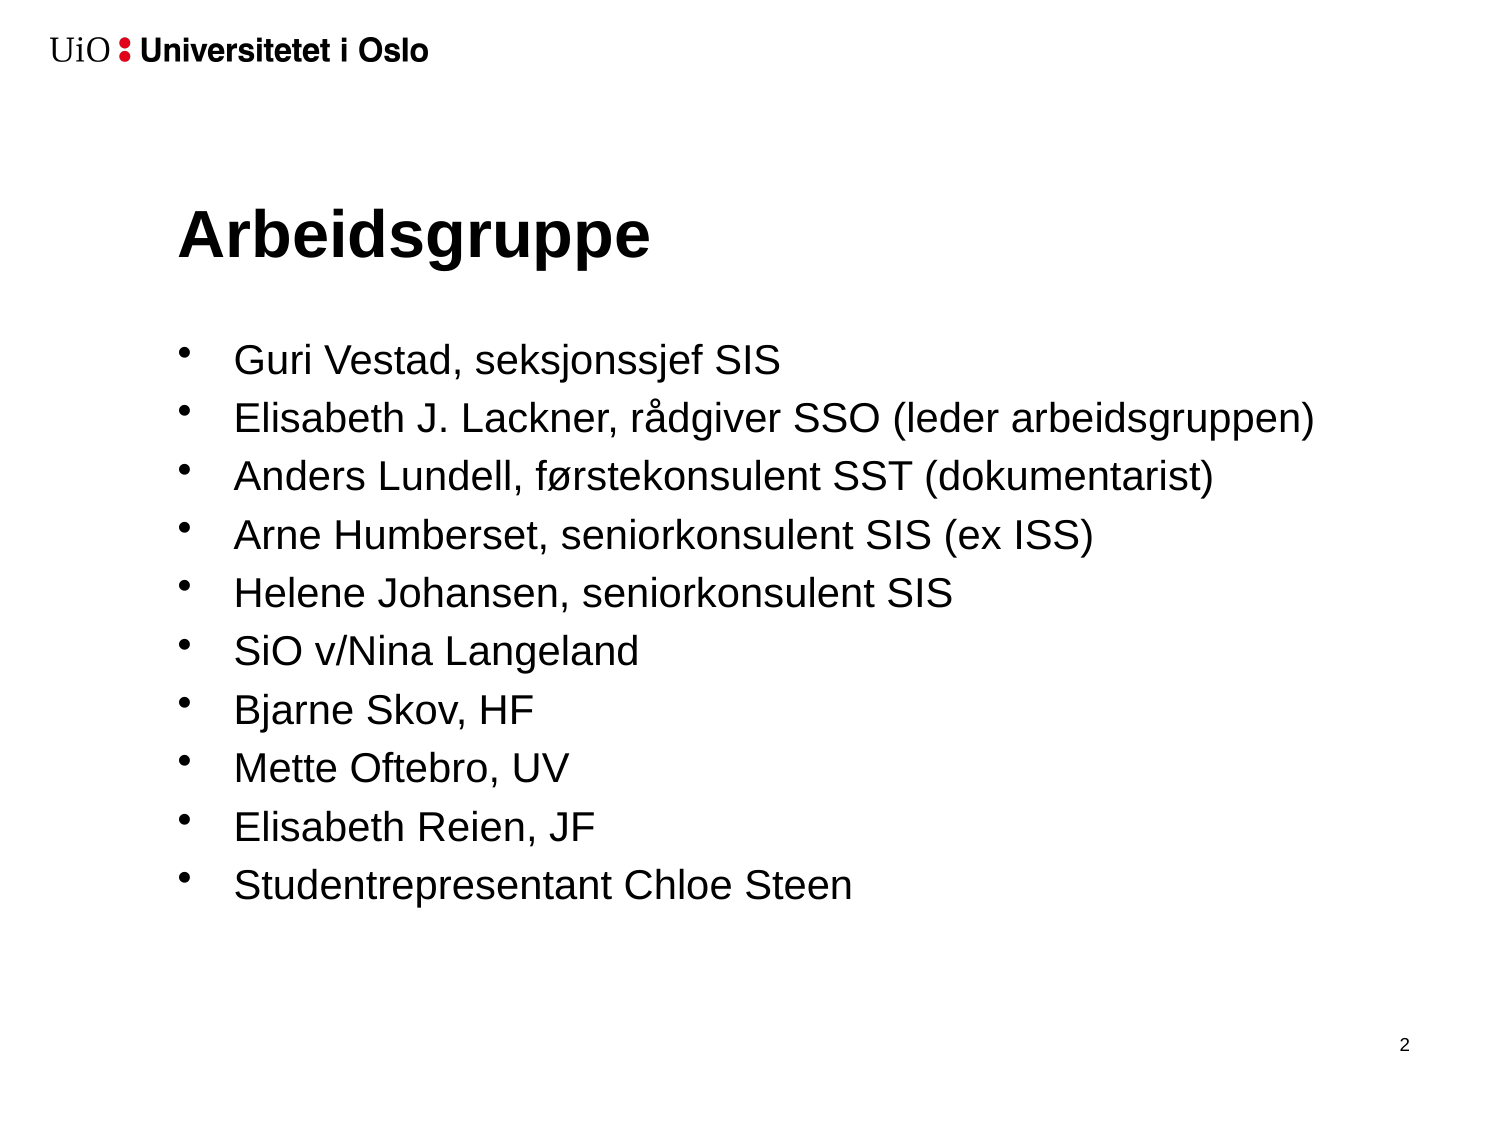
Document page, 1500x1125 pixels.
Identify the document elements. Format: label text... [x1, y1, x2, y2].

title Arbeidsgruppe [162, 137, 1426, 324]
slide_number 3 [1312, 1024, 1426, 1101]
picture [50, 37, 428, 62]
list Guri Vestad, seksjonssjef SIS Elisabeth J. Lackner, rådgiver SSO (leder arbeidsgruppen) Anders Lundell, førstekonsulent SST (dokumentarist) Arne Humberset, seniorkonsulent SIS (ex ISS) Helene Johansen, seniorkonsulent SIS SiO v/Nina Langeland Bjarne Skov, HF Mette Oftebro, UV Elisabeth Reien, JF Studentrepresentant Chloe Steen [162, 324, 1426, 1001]
